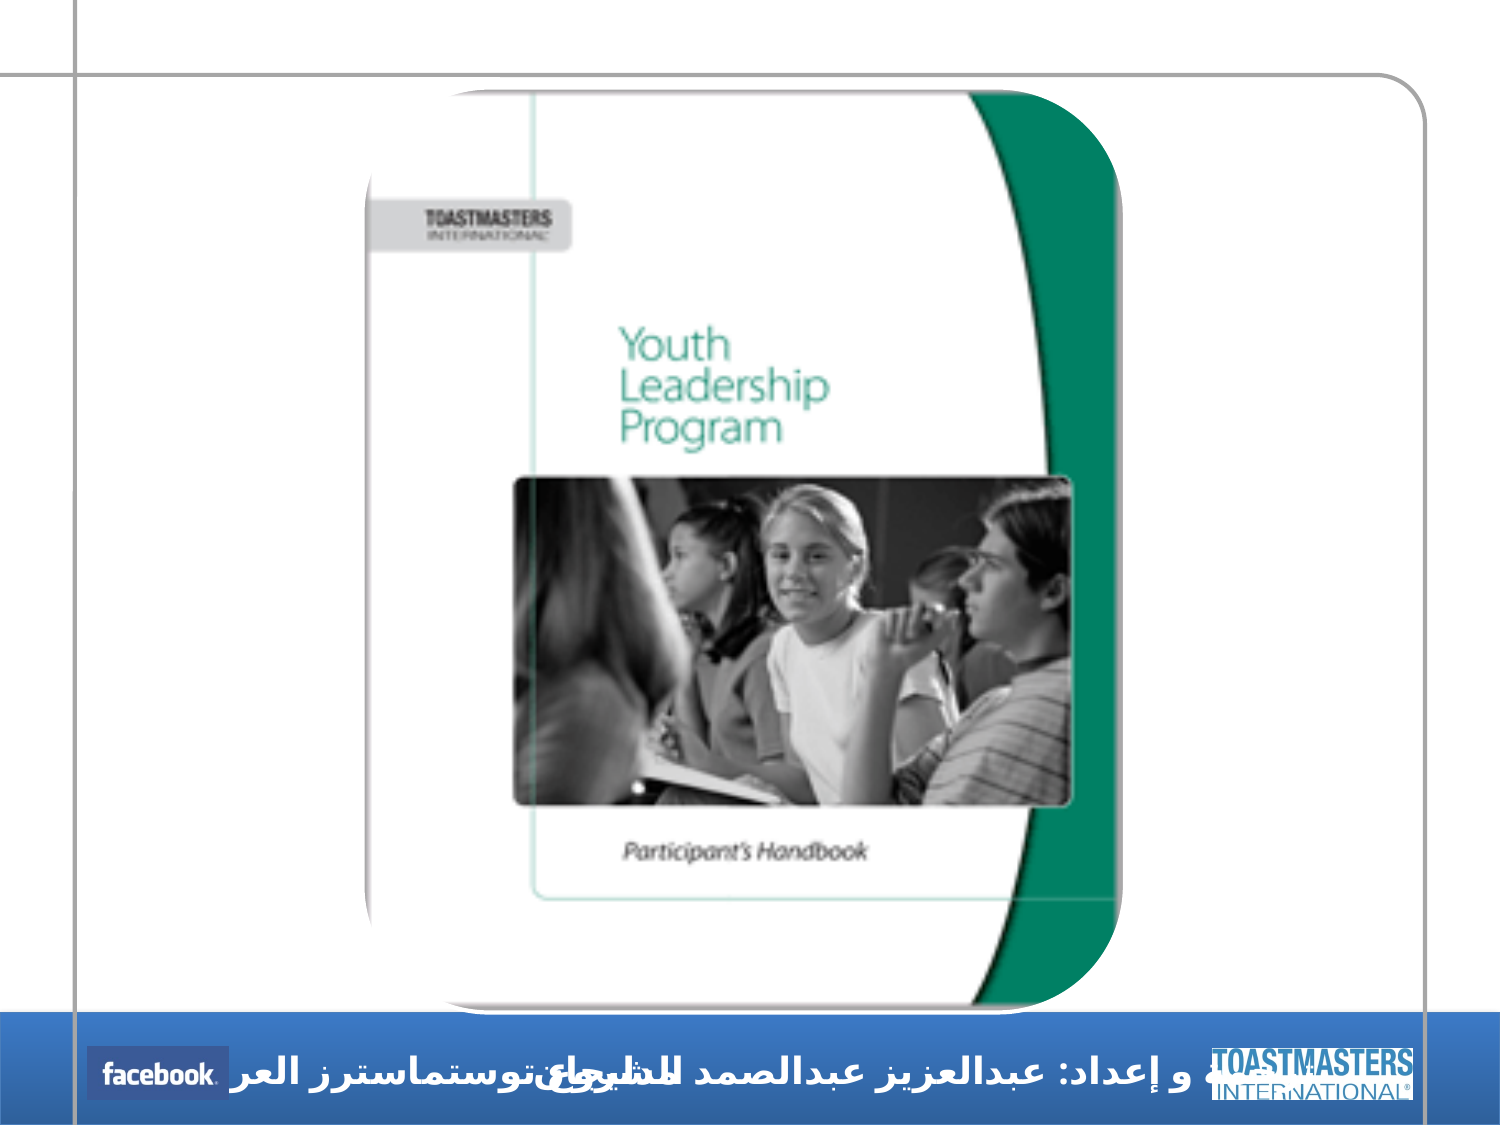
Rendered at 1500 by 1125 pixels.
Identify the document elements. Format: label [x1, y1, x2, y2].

picture [87, 1046, 229, 1100]
text_box [360, 85, 1128, 1015]
picture [1212, 1048, 1413, 1100]
